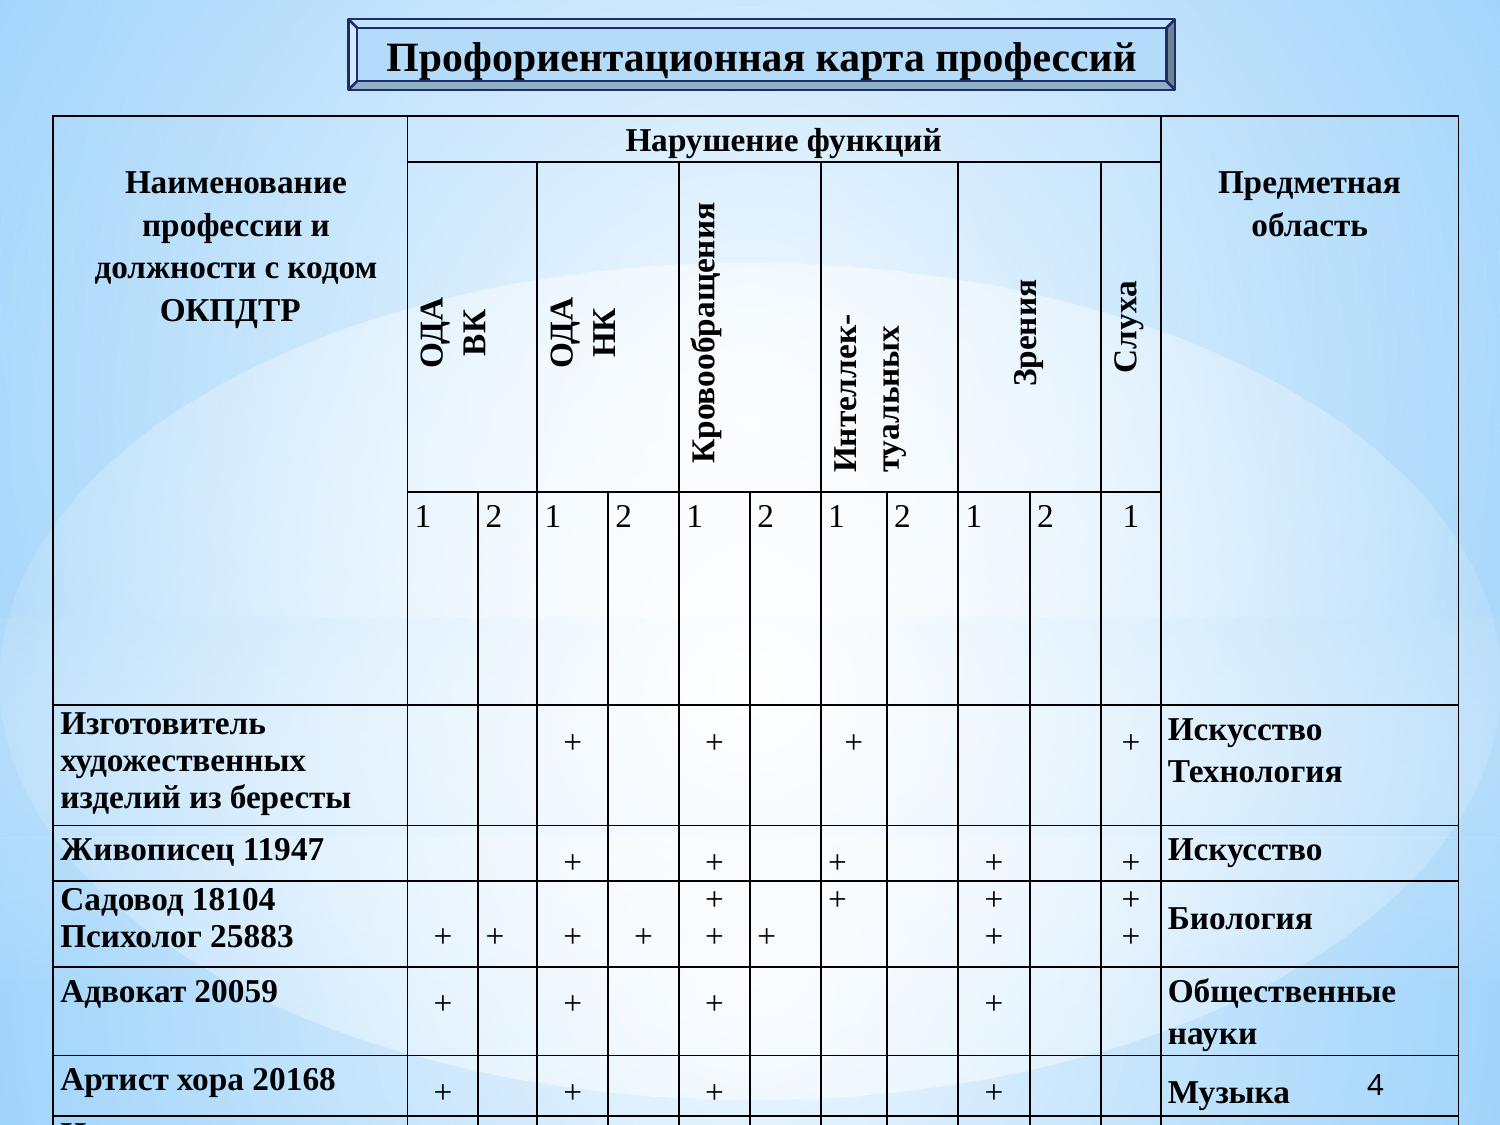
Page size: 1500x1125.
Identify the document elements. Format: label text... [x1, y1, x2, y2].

table_cell 1 [538, 493, 607, 704]
table_cell Искусство Технология [1162, 706, 1458, 825]
table_cell [751, 826, 820, 880]
table_cell [888, 882, 957, 966]
table_cell + [680, 968, 749, 1055]
table_cell + [408, 1056, 477, 1115]
table_cell Математика [1162, 1117, 1458, 1125]
table_cell + [822, 882, 886, 966]
table_cell + [408, 882, 477, 966]
table_cell 2 [888, 493, 957, 704]
table_cell Адвокат 20059 [54, 968, 407, 1055]
table_cell + [680, 706, 749, 825]
table_cell + [751, 882, 820, 966]
table_cell 1 [1102, 493, 1160, 704]
table_cell [1031, 968, 1100, 1055]
table_cell [479, 706, 536, 825]
table_cell + + [680, 882, 749, 966]
table_cell Садовод 18104 Психолог 25883 [54, 882, 407, 966]
table_cell [751, 1056, 820, 1115]
table_cell + [822, 826, 886, 880]
table_header Предметная область [1162, 117, 1458, 704]
table_cell + [680, 826, 749, 880]
table_cell [822, 968, 886, 1055]
table_cell 1 [408, 493, 477, 704]
table_cell ОДА ВК [408, 163, 536, 491]
table_cell [751, 1117, 820, 1125]
table_cell [1031, 706, 1100, 825]
table_cell Инженер-программист 22824 Кассир 23369 [54, 1117, 407, 1125]
table_cell [822, 1056, 886, 1115]
table_cell [888, 1056, 957, 1115]
table_cell [1031, 826, 1100, 880]
table_header Нарушение функций [408, 117, 1160, 161]
table_cell + [538, 968, 607, 1055]
table_cell [609, 1056, 678, 1115]
table_cell + [959, 1117, 1029, 1125]
table_cell Искусство [1162, 826, 1458, 880]
table_cell [1102, 968, 1160, 1055]
table_cell [479, 826, 536, 880]
table_cell [888, 1117, 957, 1125]
text_box Профориентационная карта профессий [347, 18, 1177, 91]
table_cell [751, 706, 820, 825]
table_cell Интеллек-туальных [822, 163, 957, 491]
table_cell [479, 1056, 536, 1115]
table_cell [822, 1117, 886, 1125]
table_cell + [538, 706, 607, 825]
table_cell [609, 1117, 678, 1125]
table_cell Изготовитель художественных изделий из бересты [54, 706, 407, 825]
table_cell [408, 826, 477, 880]
table_cell + [822, 706, 886, 825]
table_cell + [538, 1056, 607, 1115]
table_cell + [680, 1056, 749, 1115]
table_cell [609, 826, 678, 880]
table_cell Музыка [1162, 1056, 1458, 1115]
table_cell + [538, 882, 607, 966]
table_cell + [479, 882, 536, 966]
table_cell + + [1102, 882, 1160, 966]
table_cell [888, 826, 957, 880]
table_cell [479, 1117, 536, 1125]
table_cell [888, 706, 957, 825]
table_cell + [959, 826, 1029, 880]
table_cell [1031, 1056, 1100, 1115]
table_cell + [408, 1117, 477, 1125]
table_cell [1031, 1117, 1100, 1125]
table_cell Живописец 11947 [54, 826, 407, 880]
table_cell + [1102, 826, 1160, 880]
table_cell + [1102, 1117, 1160, 1125]
table_cell 2 [479, 493, 536, 704]
table_cell [959, 706, 1029, 825]
table_cell [609, 706, 678, 825]
table_cell Слуха [1102, 163, 1160, 491]
table_cell Общественные науки [1162, 968, 1458, 1055]
table_cell [479, 968, 536, 1055]
table_cell [888, 968, 957, 1055]
table_cell Кровообращения [680, 163, 820, 491]
table_cell ОДА НК [538, 163, 678, 491]
table_cell 2 [609, 493, 678, 704]
table_cell Зрения [959, 163, 1100, 491]
table_cell 1 [680, 493, 749, 704]
text_box 4 [1352, 1058, 1435, 1109]
table_cell + + [538, 1117, 607, 1125]
table_cell + [959, 968, 1029, 1055]
table_cell 2 [1031, 493, 1100, 704]
table_cell [408, 706, 477, 825]
table_cell 2 [751, 493, 820, 704]
table_cell [609, 968, 678, 1055]
table_cell 1 [959, 493, 1029, 704]
table_cell + [538, 826, 607, 880]
table_cell [1102, 1056, 1160, 1115]
table_cell Артист хора 20168 [54, 1056, 407, 1115]
table_cell + [408, 968, 477, 1055]
table_cell + [1102, 706, 1160, 825]
table_cell + [959, 1056, 1029, 1115]
table_cell [1031, 882, 1100, 966]
table_header Наименование профессии и должности с кодом ОКПДТР [54, 117, 407, 704]
table_cell Биология [1162, 882, 1458, 966]
table_cell + + [680, 1117, 749, 1125]
table_cell + + [959, 882, 1029, 966]
table_cell [751, 968, 820, 1055]
table_cell + [609, 882, 678, 966]
table_cell 1 [822, 493, 886, 704]
